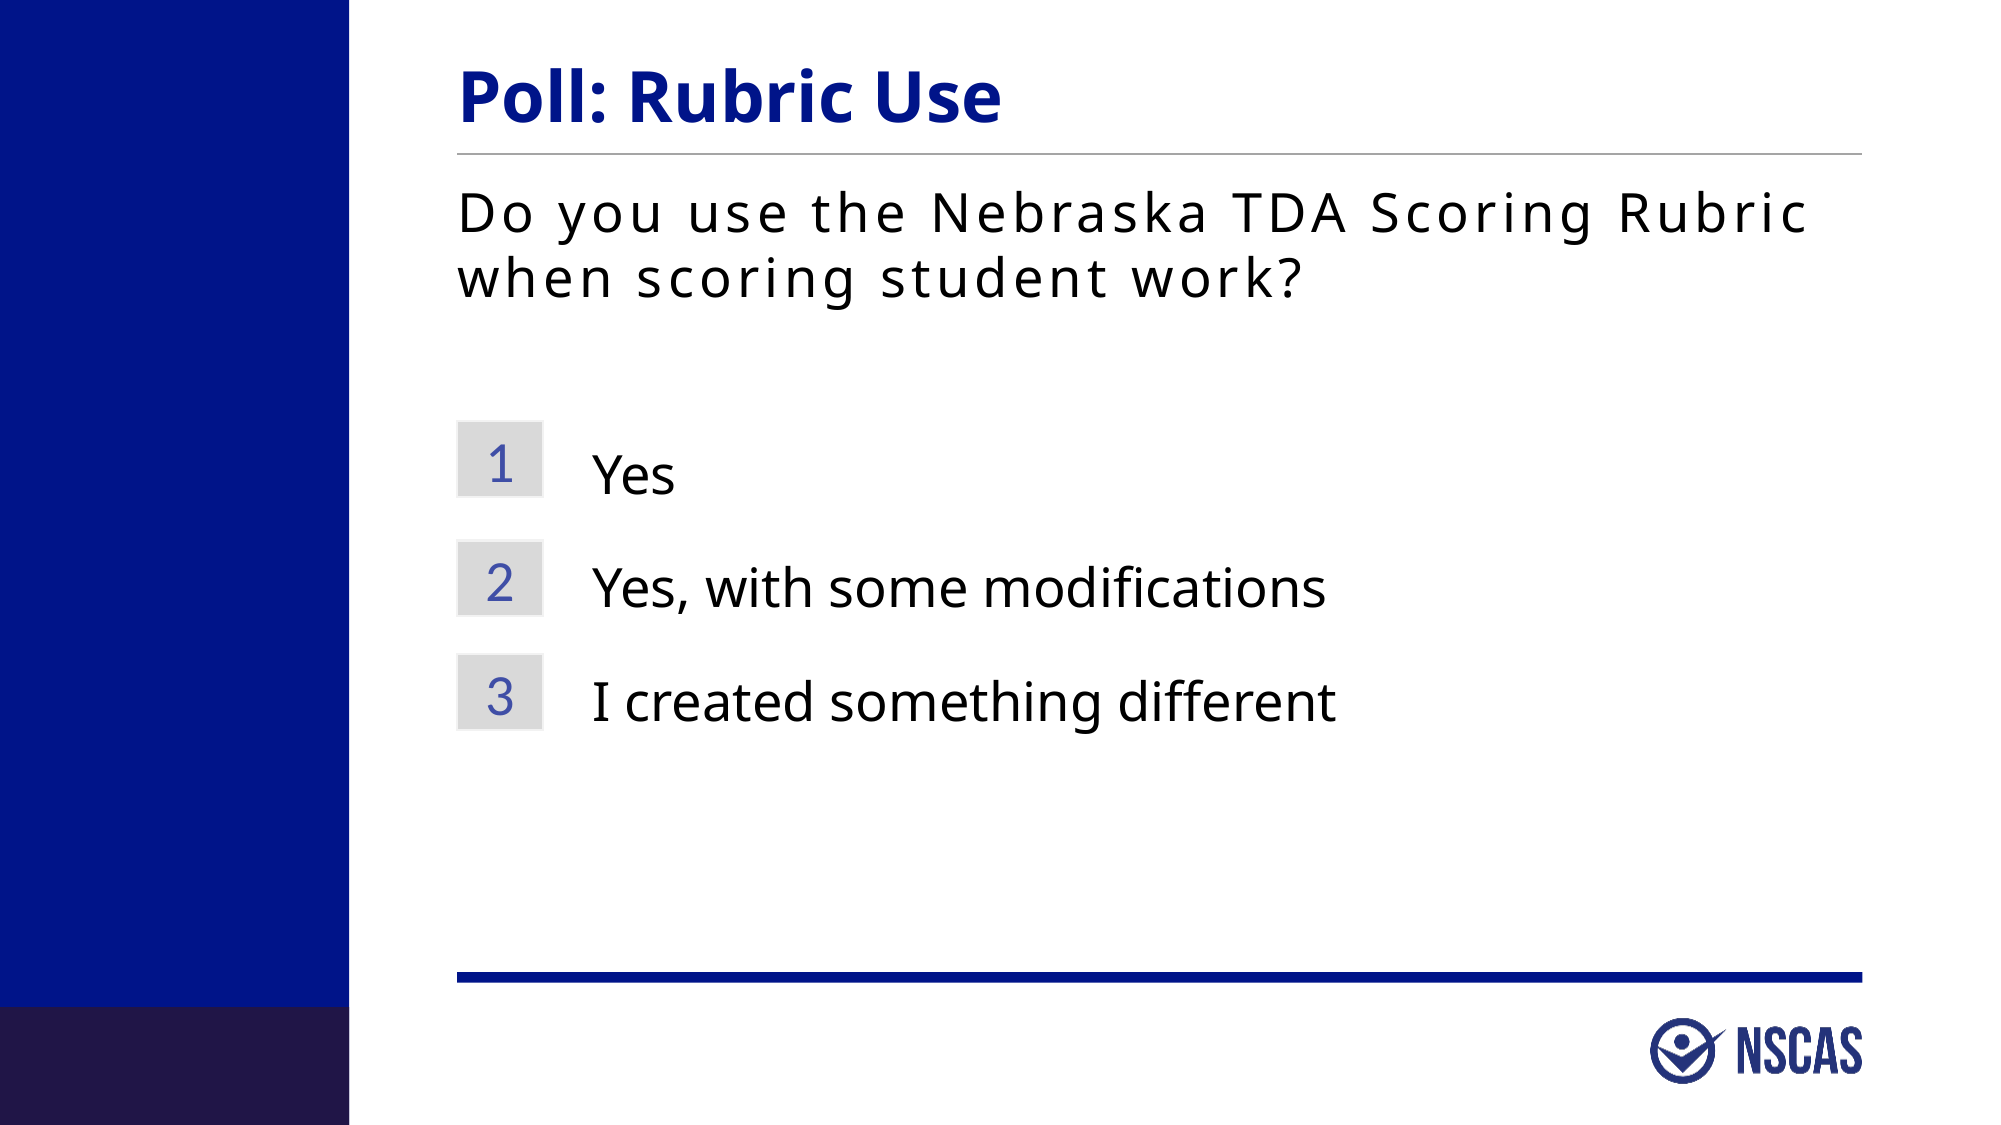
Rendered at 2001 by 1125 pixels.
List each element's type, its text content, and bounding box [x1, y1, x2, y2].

text_box Yes Yes, with some modifications I created something different [577, 426, 1847, 940]
list Do you use the Nebraska TDA Scoring Rubric when scoring student work? [457, 171, 1863, 259]
text_box 3 [456, 653, 544, 731]
title Poll: Rubric Use [457, 53, 1863, 134]
text_box 1 [456, 420, 544, 498]
picture [1635, 1002, 1878, 1099]
text_box 2 [456, 539, 544, 617]
